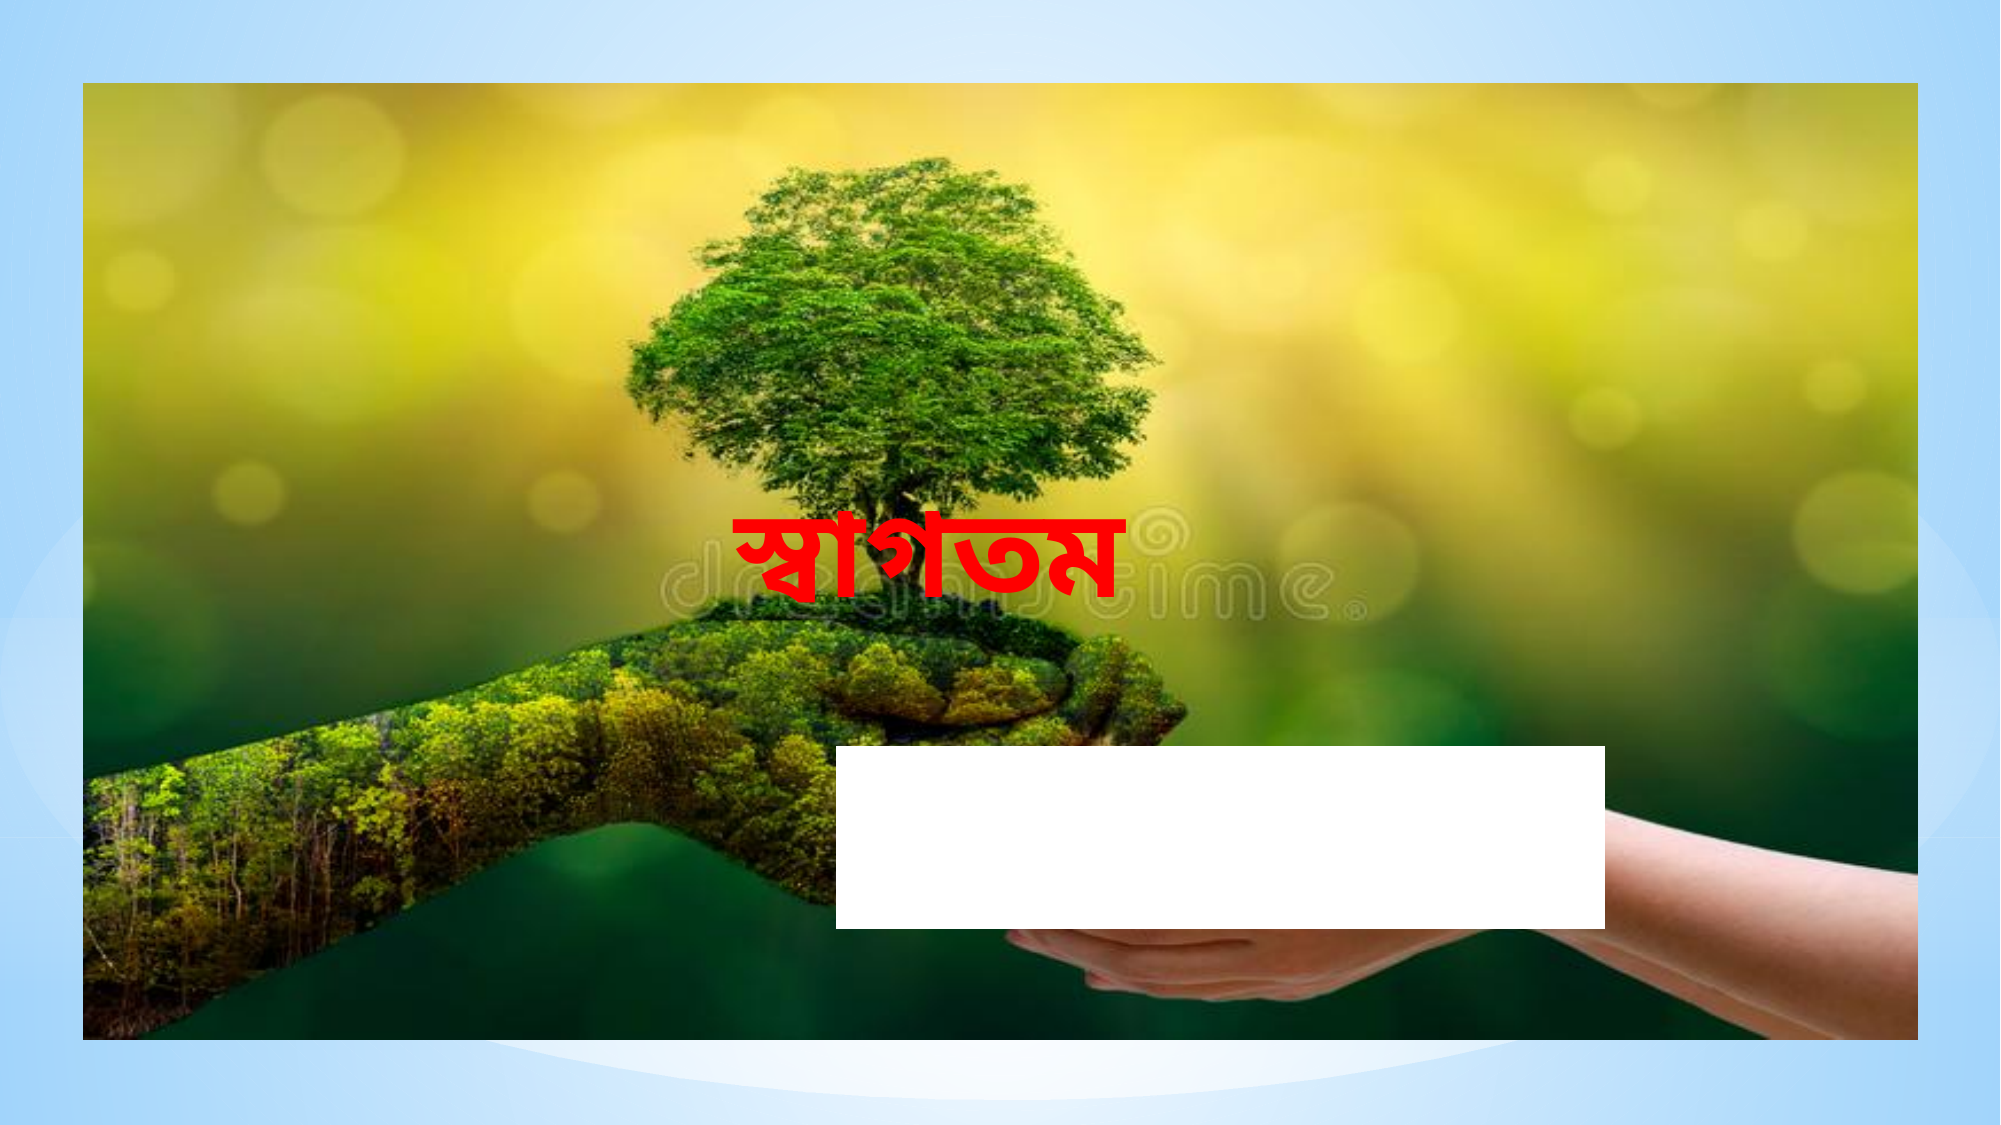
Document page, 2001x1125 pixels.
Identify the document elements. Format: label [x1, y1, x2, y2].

picture [82, 82, 1918, 1040]
